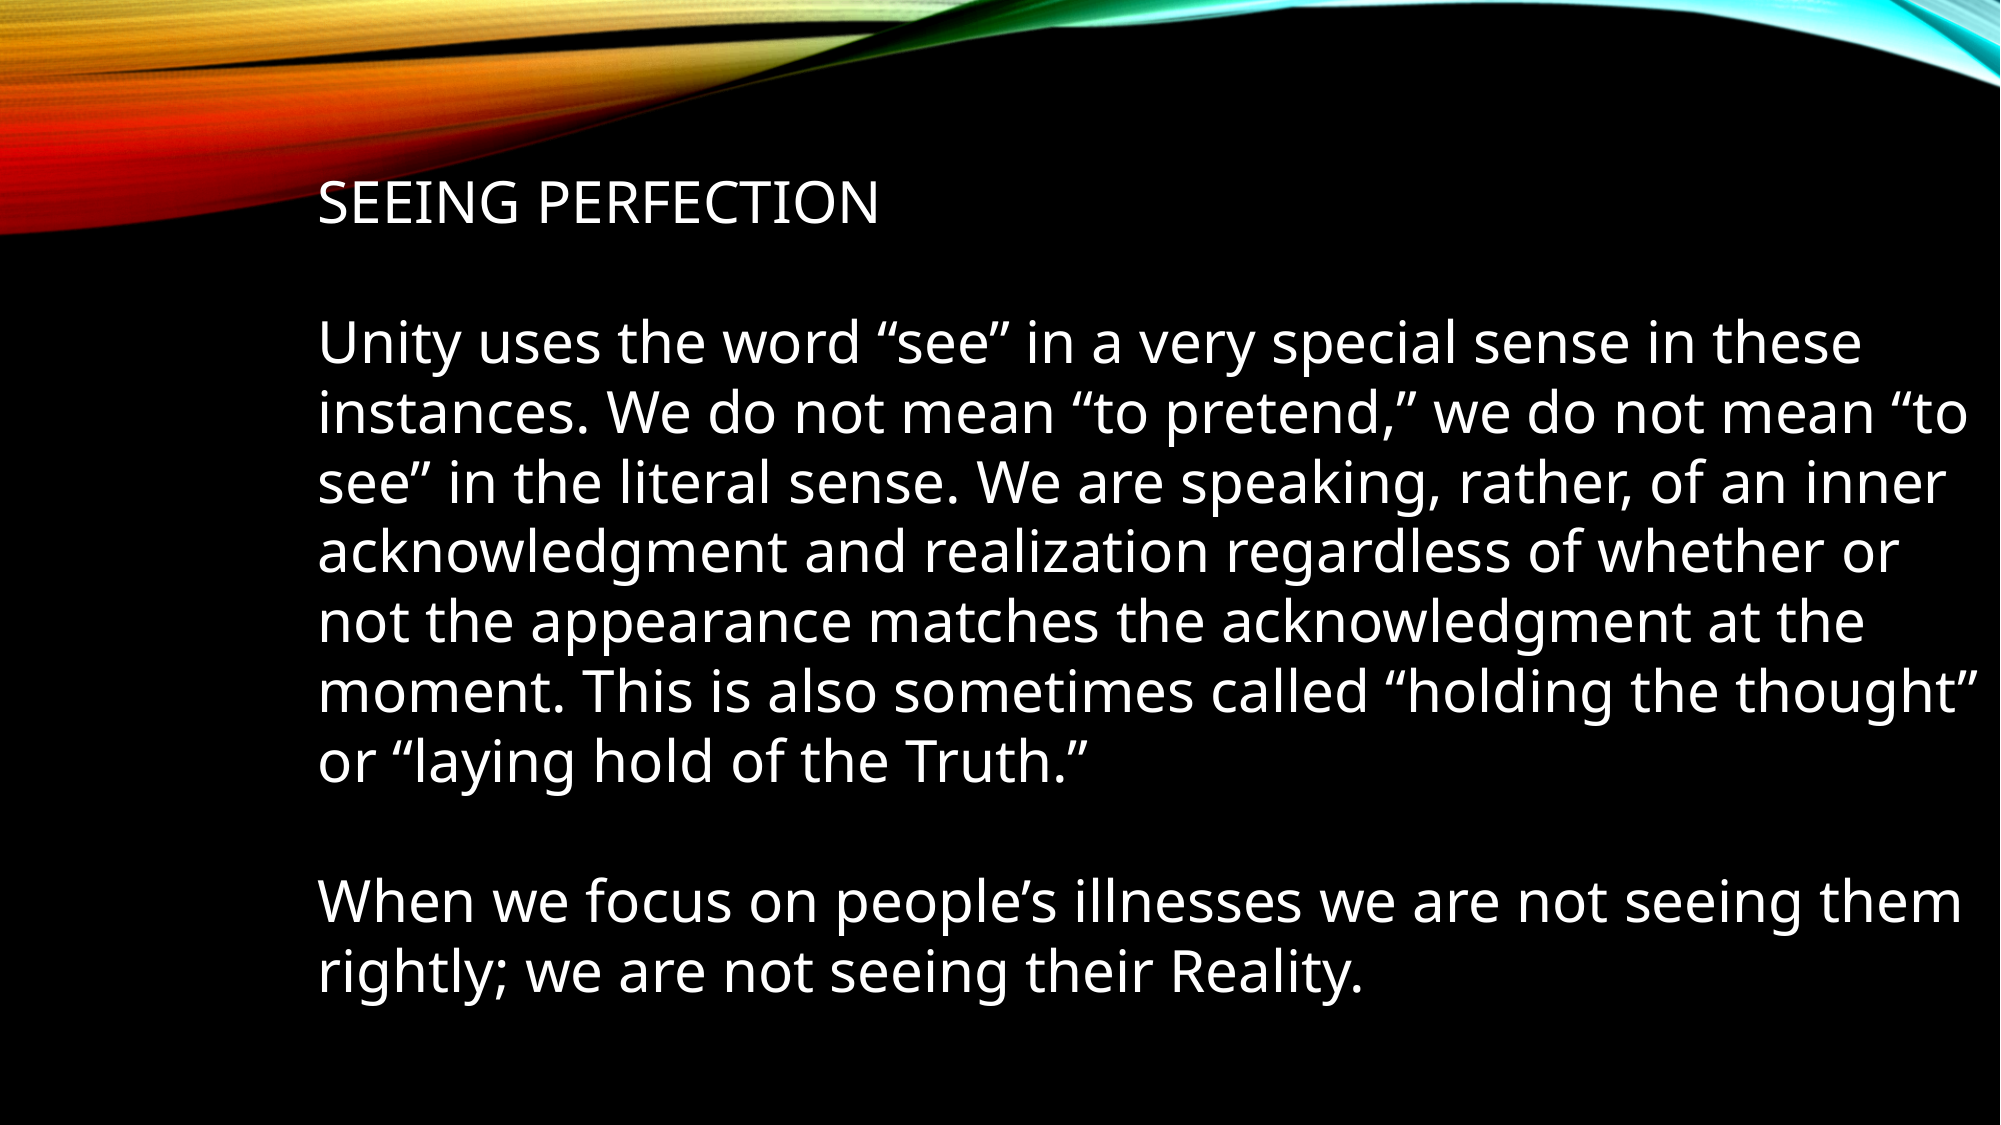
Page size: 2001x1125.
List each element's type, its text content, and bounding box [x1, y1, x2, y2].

text_box SEEING PERFECTION Unity uses the word “see” in a very special sense in these instances. We do not mean “to pretend,” we do not mean “to see” in the literal sense. We are speaking, rather, of an inner acknowledgment and realization regardless of whether or not the appearance matches the acknowledgment at the moment. This is also sometimes called “holding the thought” or “laying hold of the Truth.” When we focus on people’s illnesses we are not seeing them rightly; we are not seeing their Reality. [303, 157, 2000, 1012]
picture [0, 0, 2000, 237]
